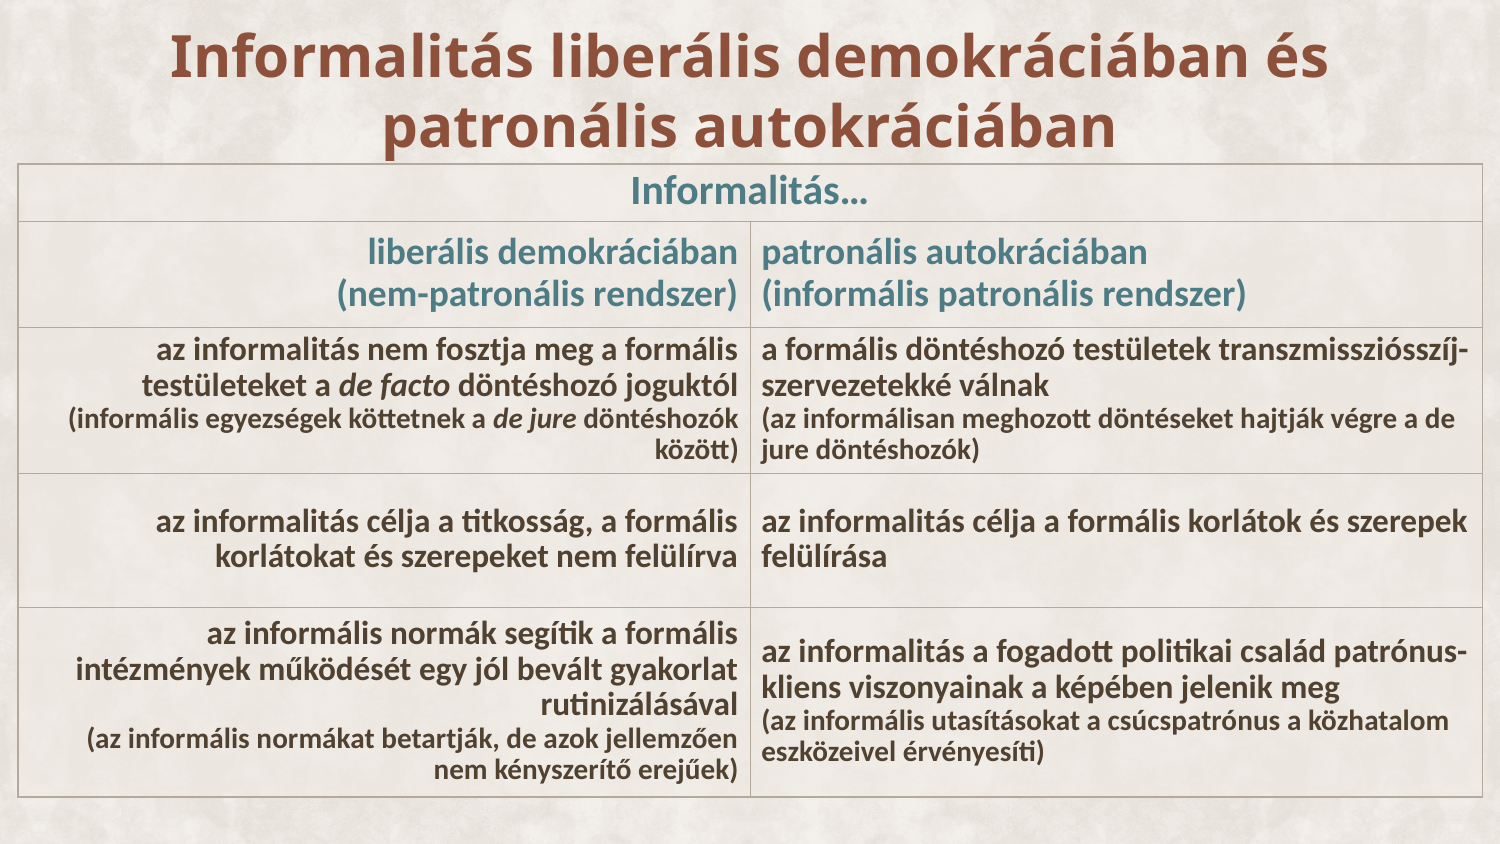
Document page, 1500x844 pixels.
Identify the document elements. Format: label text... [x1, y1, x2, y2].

table_cell az informalitás célja a titkosság, a formális korlátokat és szerepeket nem felülírva [19, 474, 750, 607]
table_cell liberális demokráciában (nem-patronális rendszer) [19, 222, 750, 327]
table_cell az informális normák segítik a formális intézmények működését egy jól bevált gyakorlat rutinizálásával (az informális normákat betartják, de azok jellemzően nem kényszerítő erejűek) [19, 608, 750, 796]
table_header Informalitás… [19, 165, 1482, 221]
table_cell az informalitás nem fosztja meg a formális testületeket a de facto döntéshozó joguktól (informális egyezségek köttetnek a de jure döntéshozók között) [19, 328, 750, 473]
table_cell az informalitás célja a formális korlátok és szerepek felülírása [751, 474, 1482, 607]
table_cell patronális autokráciában (informális patronális rendszer) [751, 222, 1482, 327]
picture [0, 0, 1500, 844]
table_cell az informalitás a fogadott politikai család patrónus-kliens viszonyainak a képében jelenik meg (az informális utasításokat a csúcspatrónus a közhatalom eszközeivel érvényesíti) [751, 608, 1482, 796]
title Informalitás liberális demokráciában és patronális autokráciában [17, 13, 1483, 163]
table_cell a formális döntéshozó testületek transzmissziósszíj-szervezetekké válnak (az informálisan meghozott döntéseket hajtják végre a de jure döntéshozók) [751, 328, 1482, 473]
